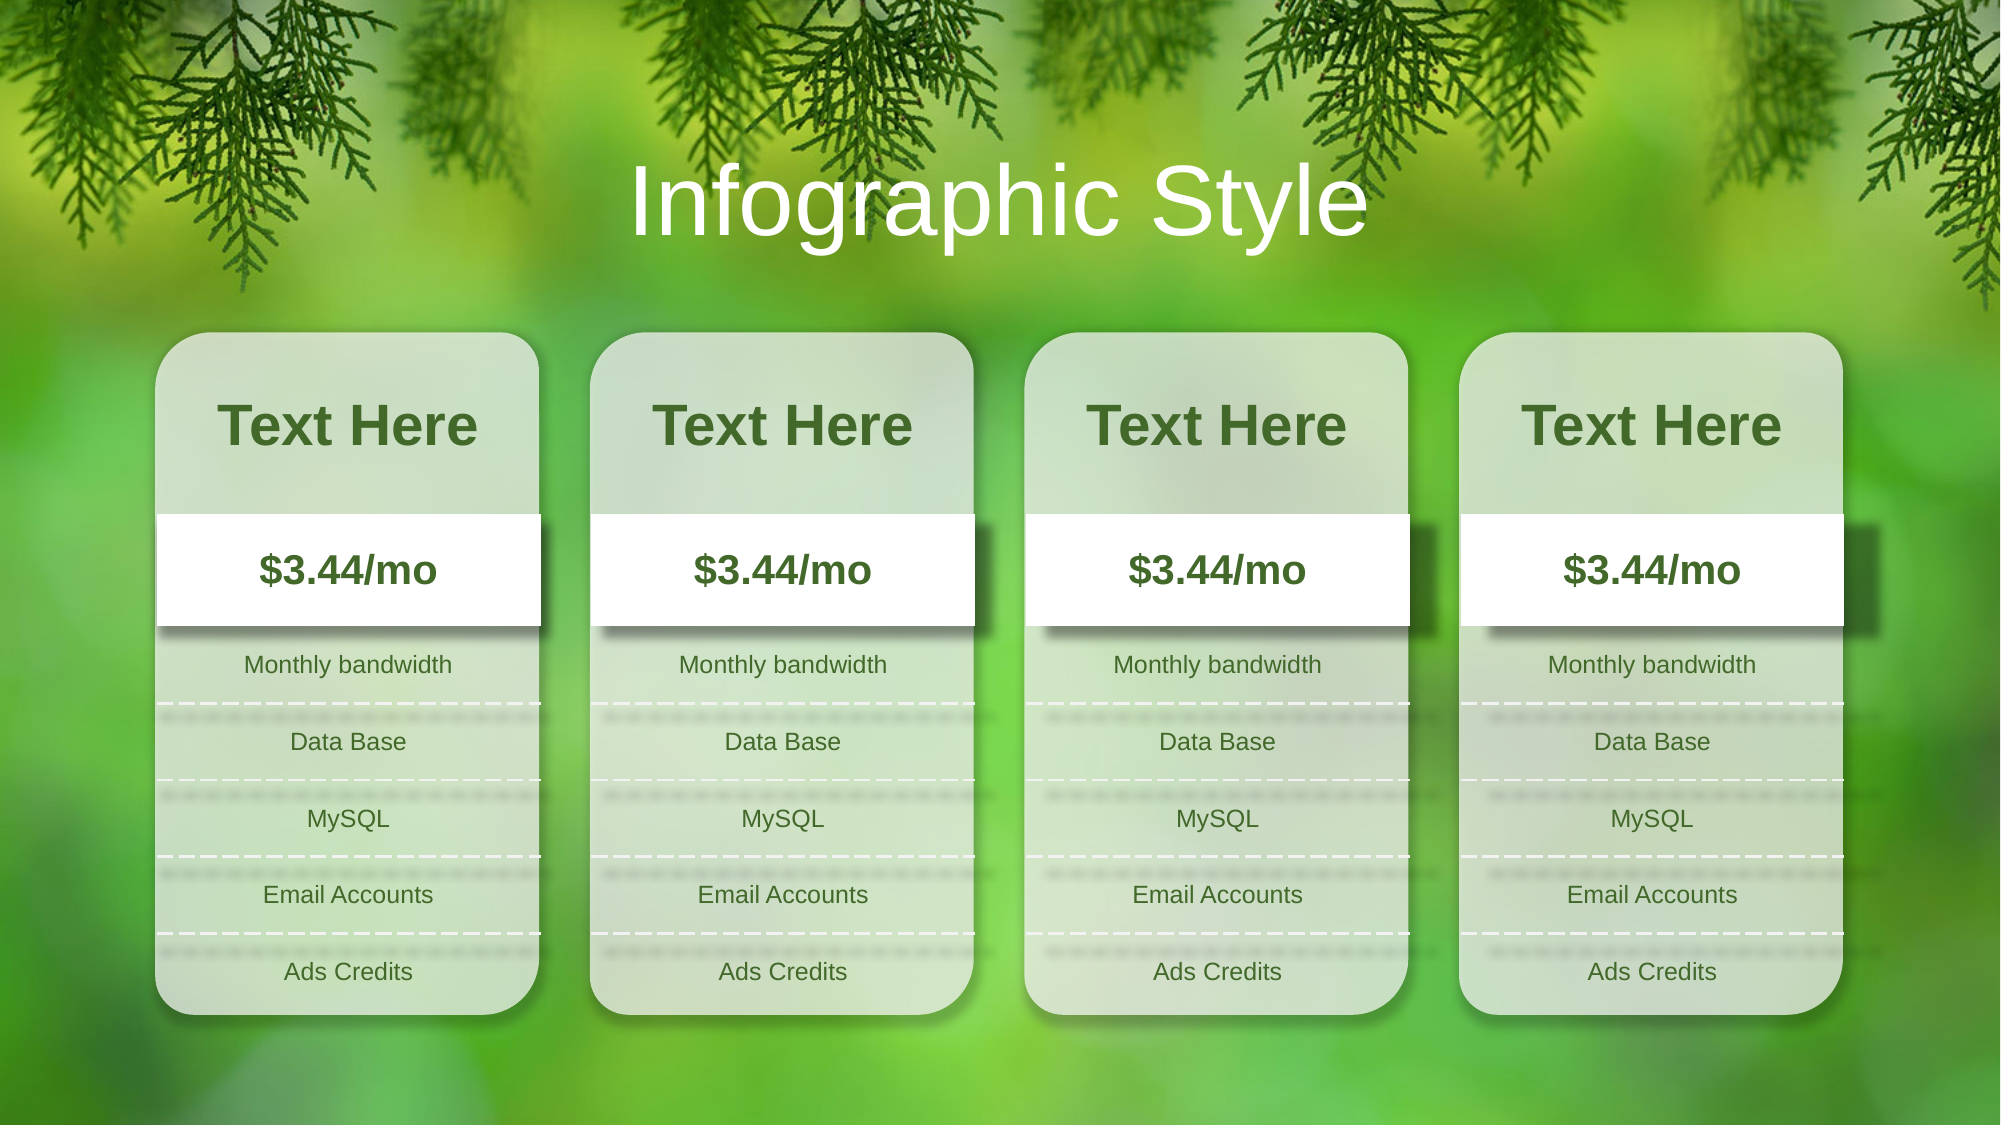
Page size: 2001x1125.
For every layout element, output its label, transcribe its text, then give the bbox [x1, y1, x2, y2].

table_header Text Here [1026, 337, 1410, 514]
table_cell Ads Credits [157, 933, 541, 1010]
table_header Text Here [157, 337, 541, 514]
table_cell Email Accounts [1461, 857, 1844, 933]
table_cell Data Base [1461, 703, 1844, 780]
table_cell MySQL [591, 780, 975, 857]
table_cell Email Accounts [1026, 857, 1410, 933]
table_cell Email Accounts [591, 857, 975, 933]
table_cell MySQL [1026, 780, 1410, 857]
table_cell $3.44/mo [591, 514, 975, 626]
table_cell $3.44/mo [1026, 514, 1410, 626]
table_header Text Here [591, 337, 975, 514]
table_cell Ads Credits [591, 933, 975, 1010]
table_header Text Here [1461, 337, 1844, 514]
table_cell Data Base [1026, 703, 1410, 780]
table_cell Ads Credits [1461, 933, 1844, 1010]
table_cell Data Base [157, 703, 541, 780]
picture [0, 0, 2001, 1125]
table_cell $3.44/mo [157, 514, 541, 626]
text_box [1057, 331, 1389, 336]
table_cell Monthly bandwidth [157, 626, 541, 703]
table_cell Ads Credits [1026, 933, 1410, 1010]
table_cell Monthly bandwidth [1461, 626, 1844, 703]
text_box [1490, 331, 1823, 337]
text_box [188, 331, 519, 336]
table_cell Monthly bandwidth [1026, 626, 1410, 703]
table_cell MySQL [1461, 780, 1844, 857]
table_cell Data Base [591, 703, 975, 780]
table_cell MySQL [157, 780, 541, 857]
table_cell $3.44/mo [1461, 514, 1844, 626]
table_cell Email Accounts [157, 857, 541, 933]
list Infographic Style [0, 143, 2000, 263]
text_box [623, 331, 954, 336]
table_cell Monthly bandwidth [591, 626, 975, 703]
